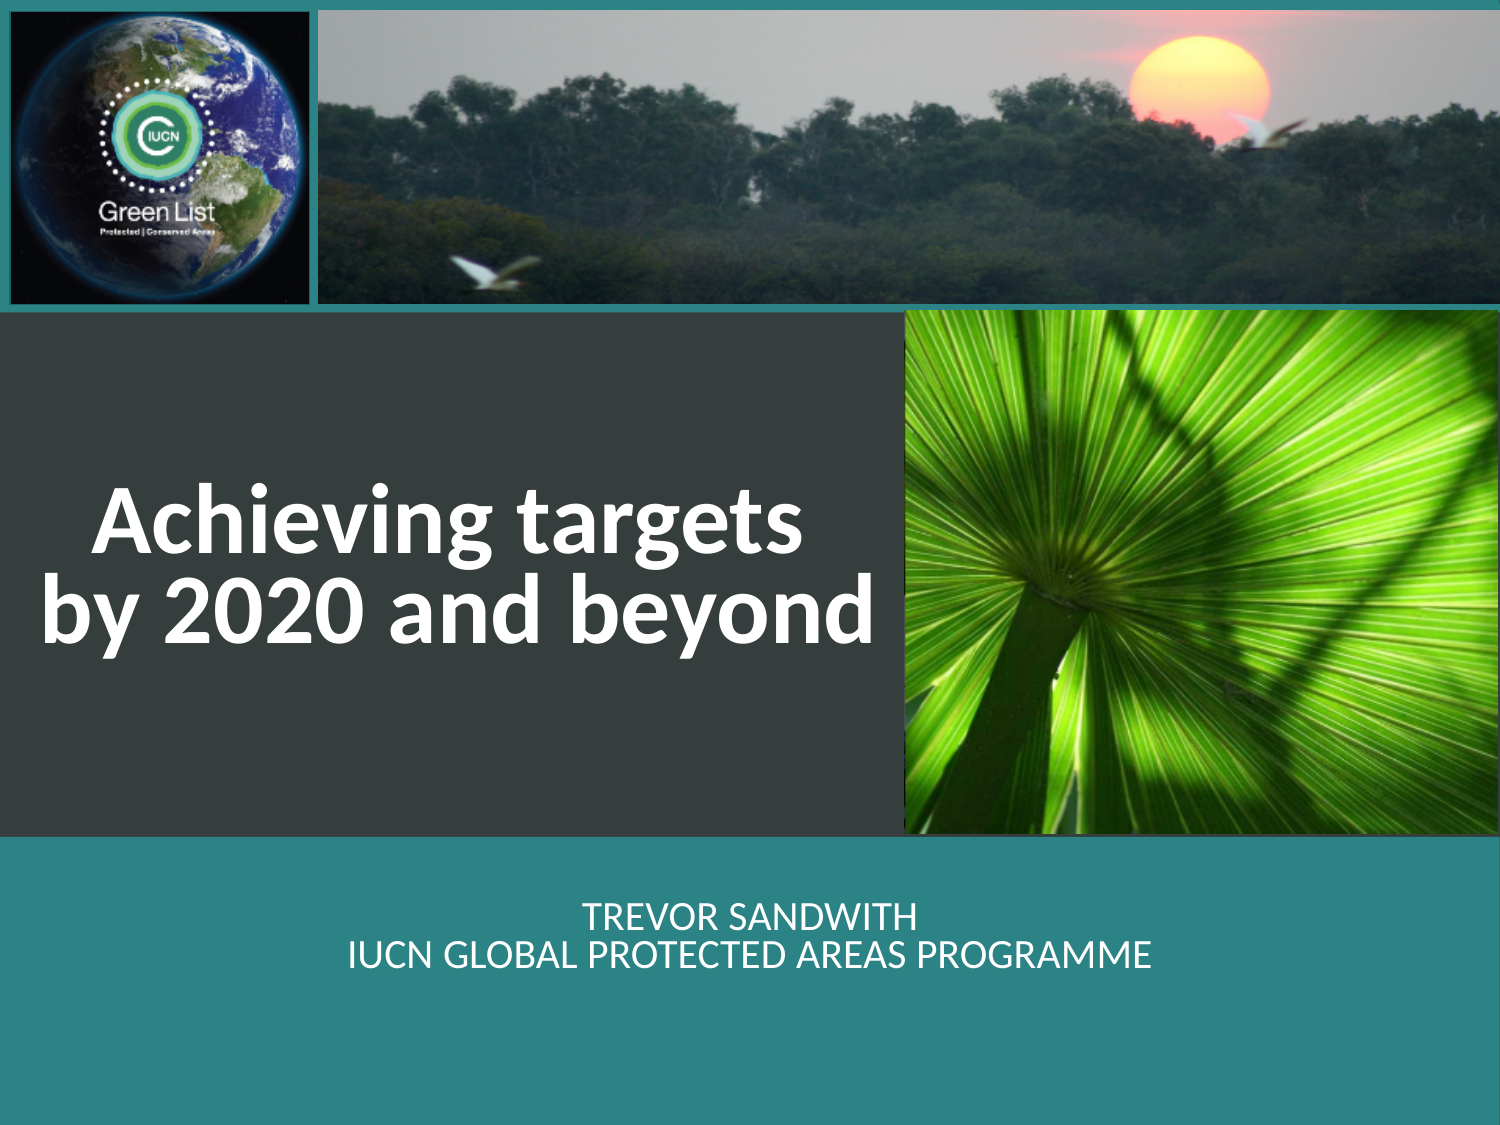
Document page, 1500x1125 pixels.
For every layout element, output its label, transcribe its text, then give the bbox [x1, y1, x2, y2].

text_box TREVOR SANDWITH IUCN GLOBAL PROTECTED AREAS PROGRAMME [159, 893, 1341, 1060]
title Achieving targets by 2020 and beyond [0, 291, 904, 669]
picture [318, 10, 1500, 834]
picture [10, 12, 309, 304]
